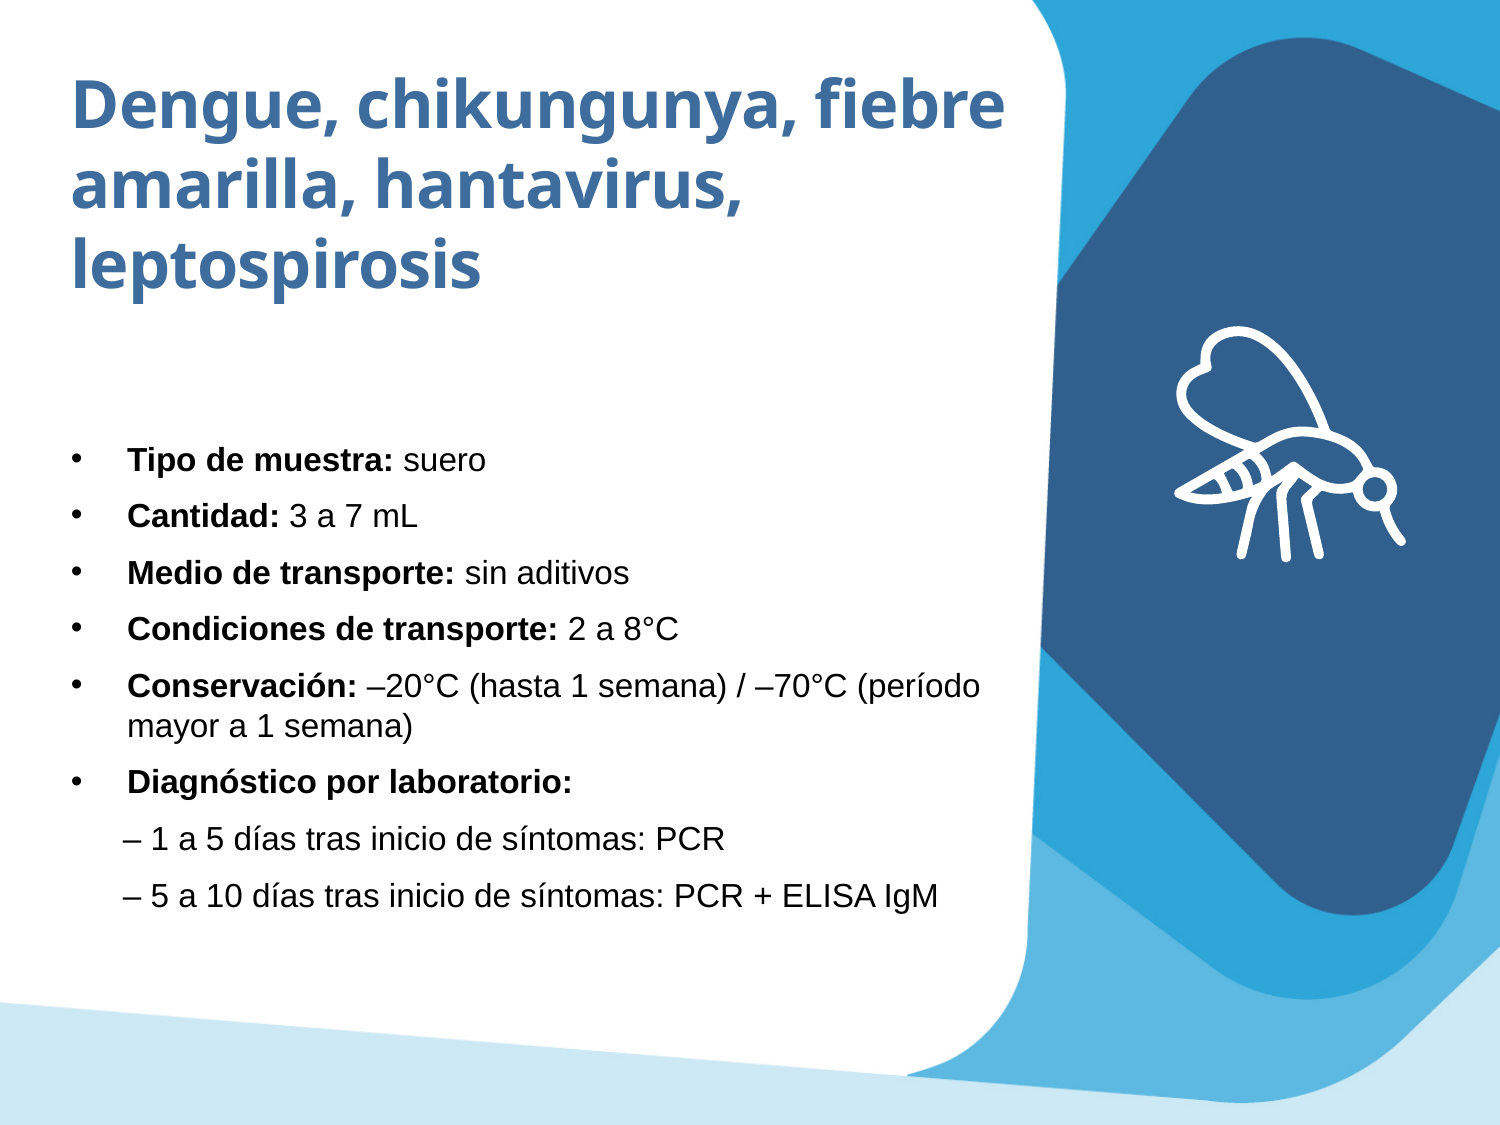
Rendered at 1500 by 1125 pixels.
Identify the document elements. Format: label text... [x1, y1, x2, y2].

text_box Tipo de muestra: suero Cantidad: 3 a 7 mL Medio de transporte: sin aditivos Condiciones de transporte: 2 a 8°C Conservación: –20°C (hasta 1 semana) / –70°C (período mayor a 1 semana) Diagnóstico por laboratorio: – 1 a 5 días tras inicio de síntomas: PCR – 5 a 10 días tras inicio de síntomas: PCR + ELISA IgM [70, 304, 990, 1047]
text_box Dengue, chikungunya, fiebre amarilla, hantavirus, leptospirosis [70, 62, 1039, 303]
picture [0, 0, 1500, 1125]
text_box [1174, 326, 1406, 563]
